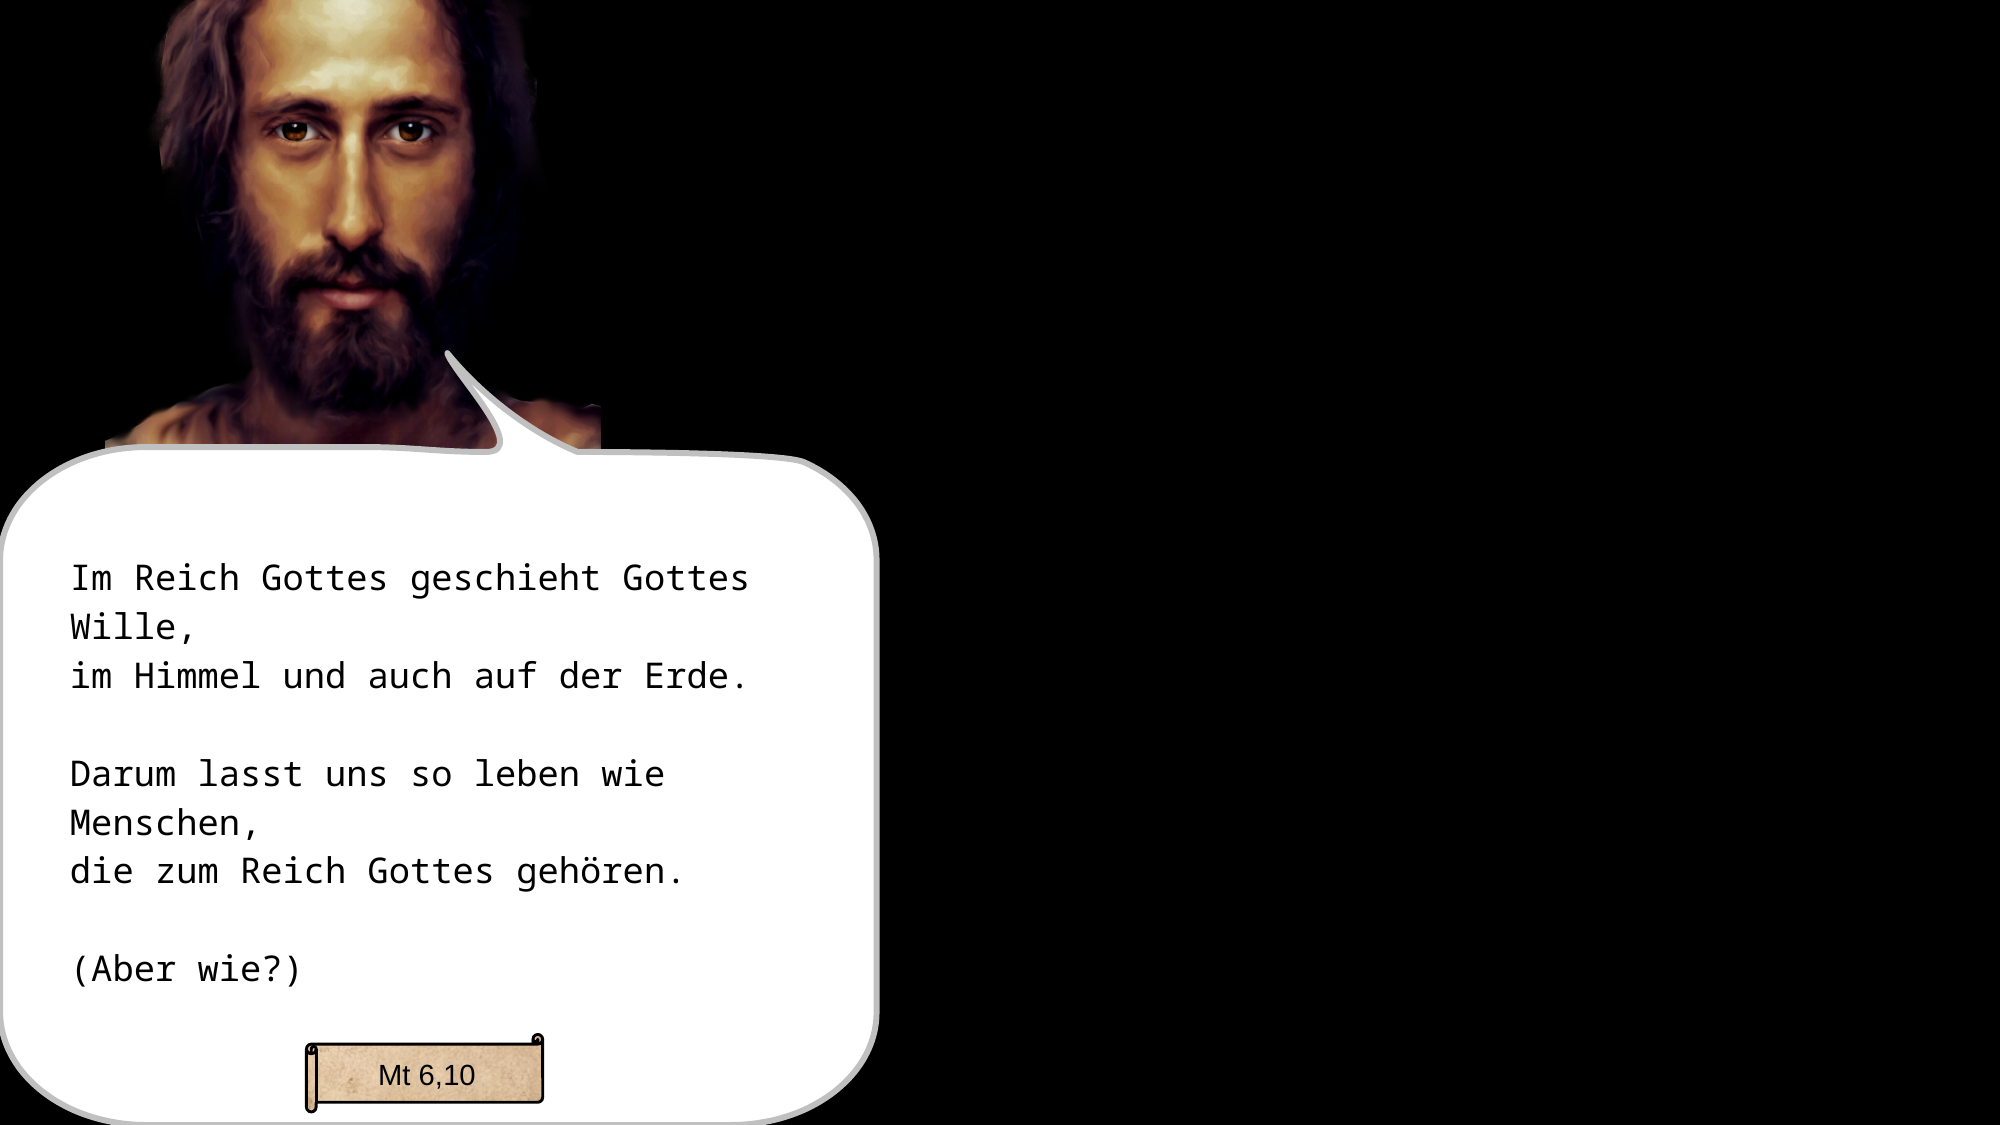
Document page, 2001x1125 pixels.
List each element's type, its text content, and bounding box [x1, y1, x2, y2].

text_box [0, 452, 877, 1125]
picture [104, 0, 601, 496]
text_box Mt 6,10 [306, 1034, 543, 1112]
text_box Im Reich Gottes geschieht Gottes Wille, im Himmel und auch auf der Erde. Darum lasst uns so leben wie Menschen, die zum Reich Gottes gehören. (Aber wie?) [55, 541, 836, 1001]
